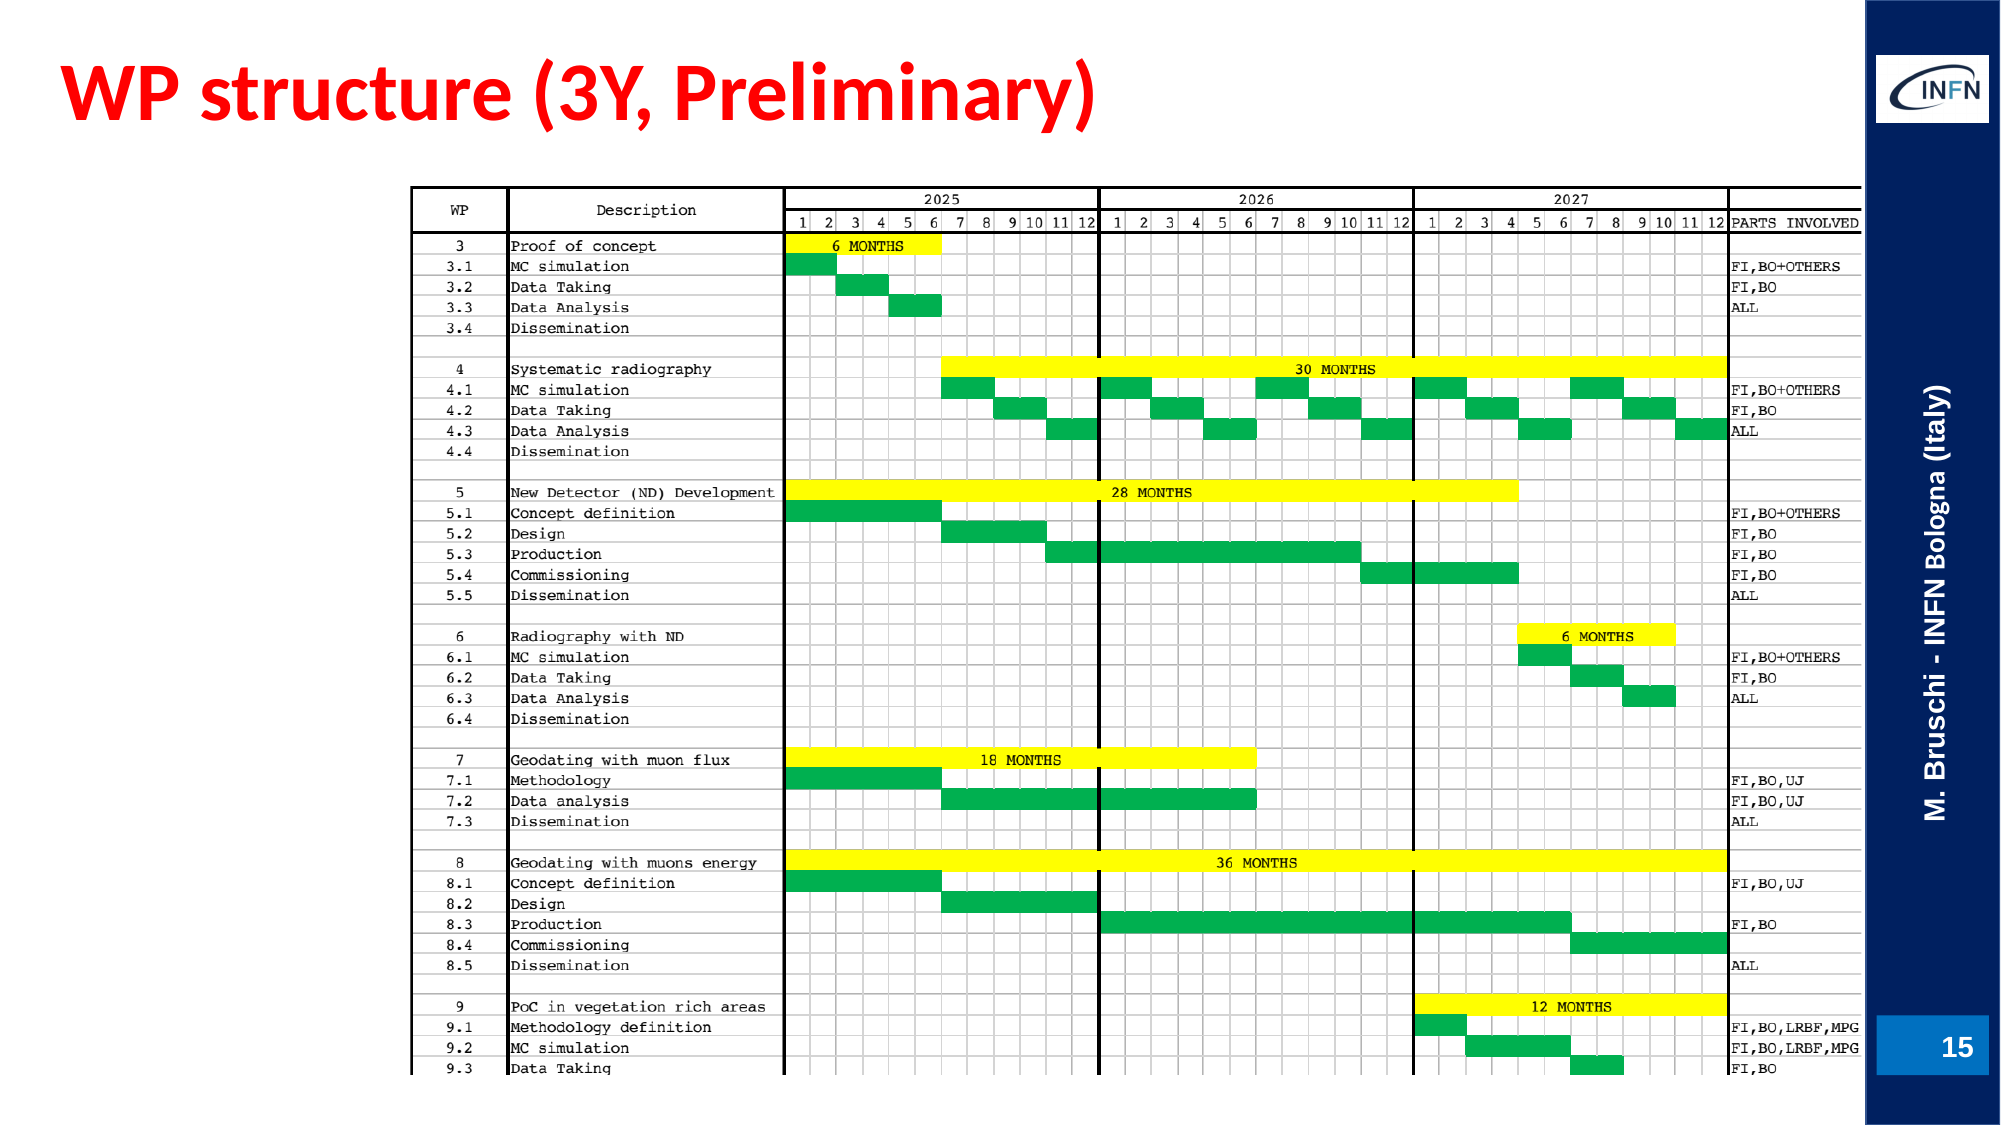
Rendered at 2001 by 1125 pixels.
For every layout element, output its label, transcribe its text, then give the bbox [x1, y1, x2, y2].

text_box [410, 186, 1862, 1075]
footer M. Bruschi - INFN Bologna (Italy) [1902, 319, 1963, 887]
slide_number 15 [1876, 1015, 1989, 1076]
picture [1876, 55, 1989, 123]
title WP structure (3Y, Preliminary) [45, 13, 1837, 173]
